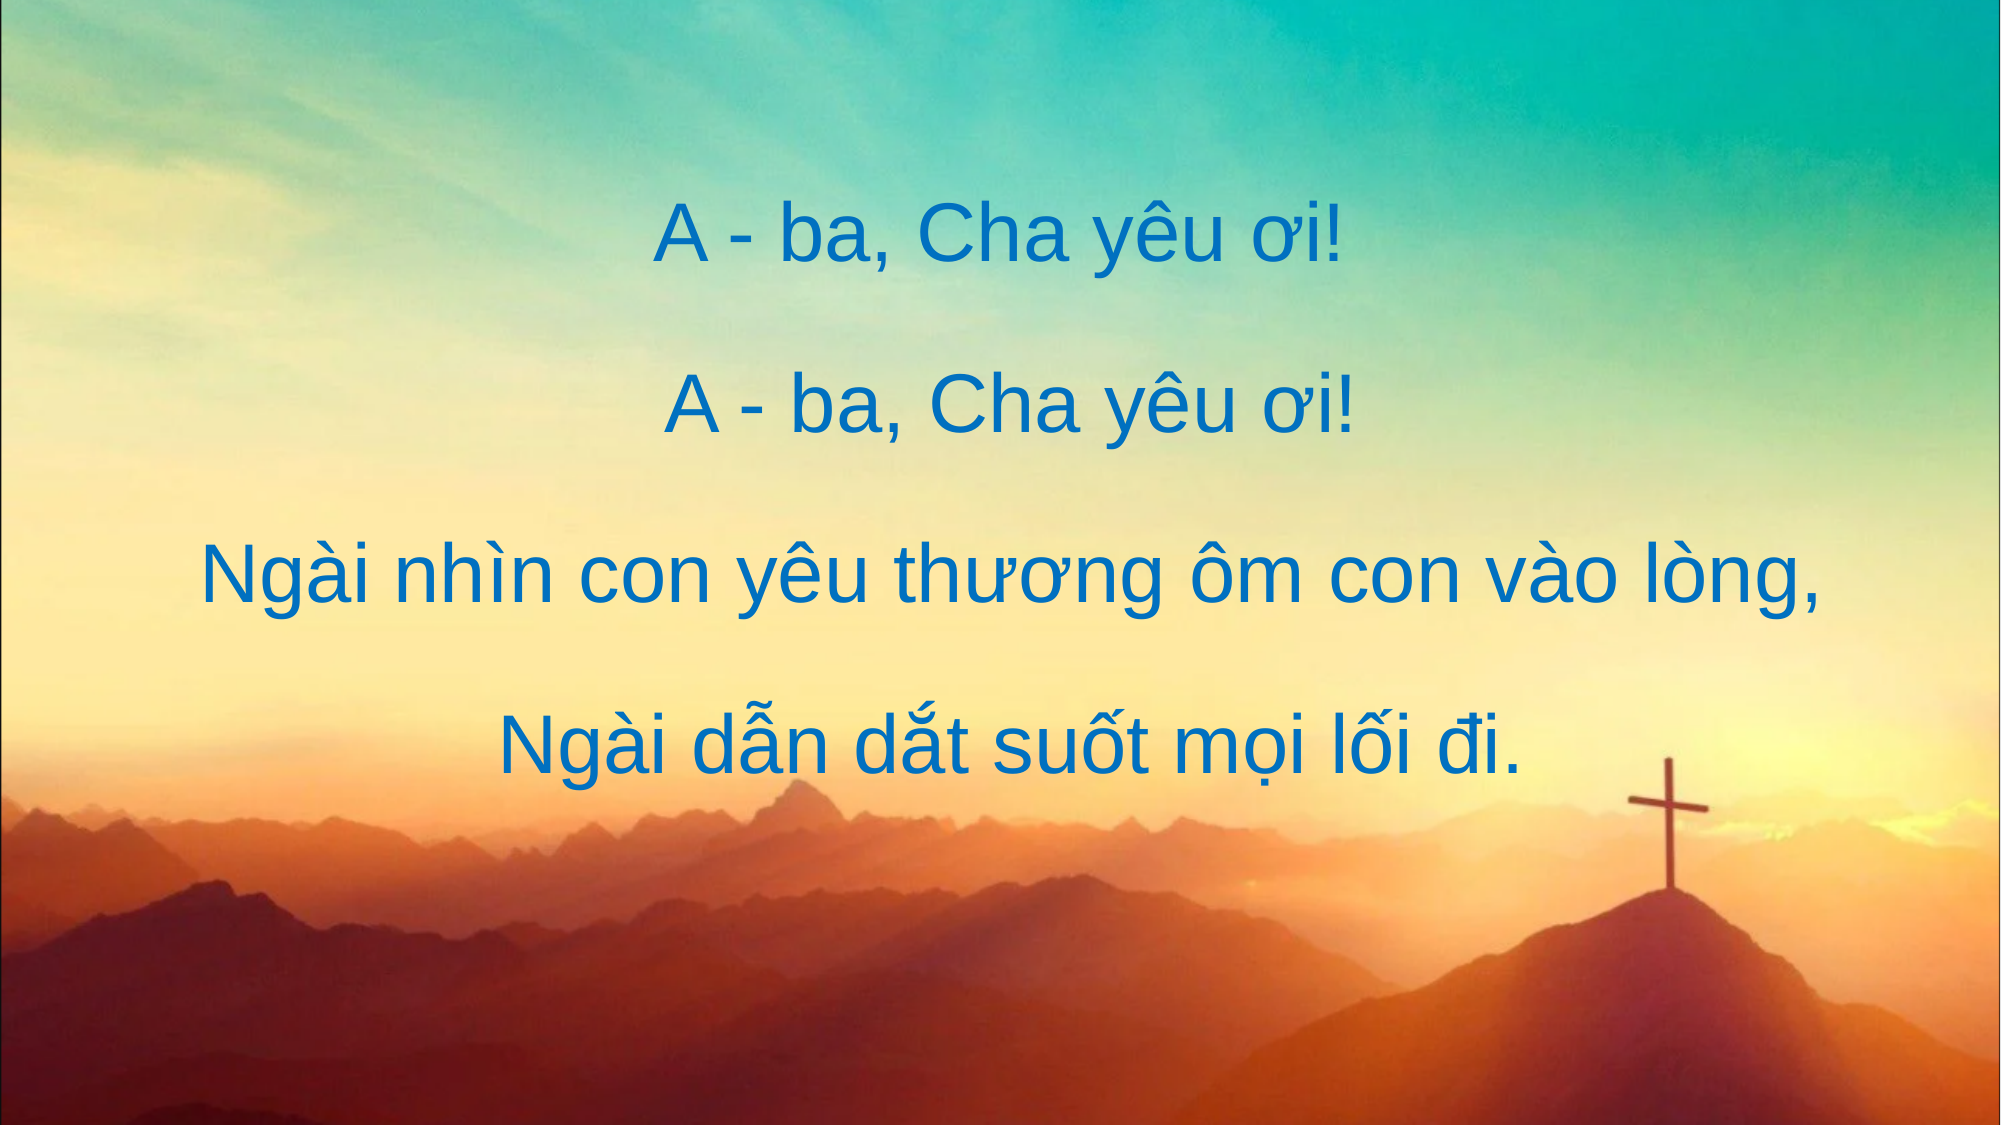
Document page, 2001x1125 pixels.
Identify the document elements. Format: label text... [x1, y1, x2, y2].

list A - ba, Cha yêu ơi! A - ba, Cha yêu ơi! Ngài nhìn con yêu thương ôm con vào lòng, Ngài dẫn dắt suốt mọi lối đi. [0, 0, 2000, 1125]
